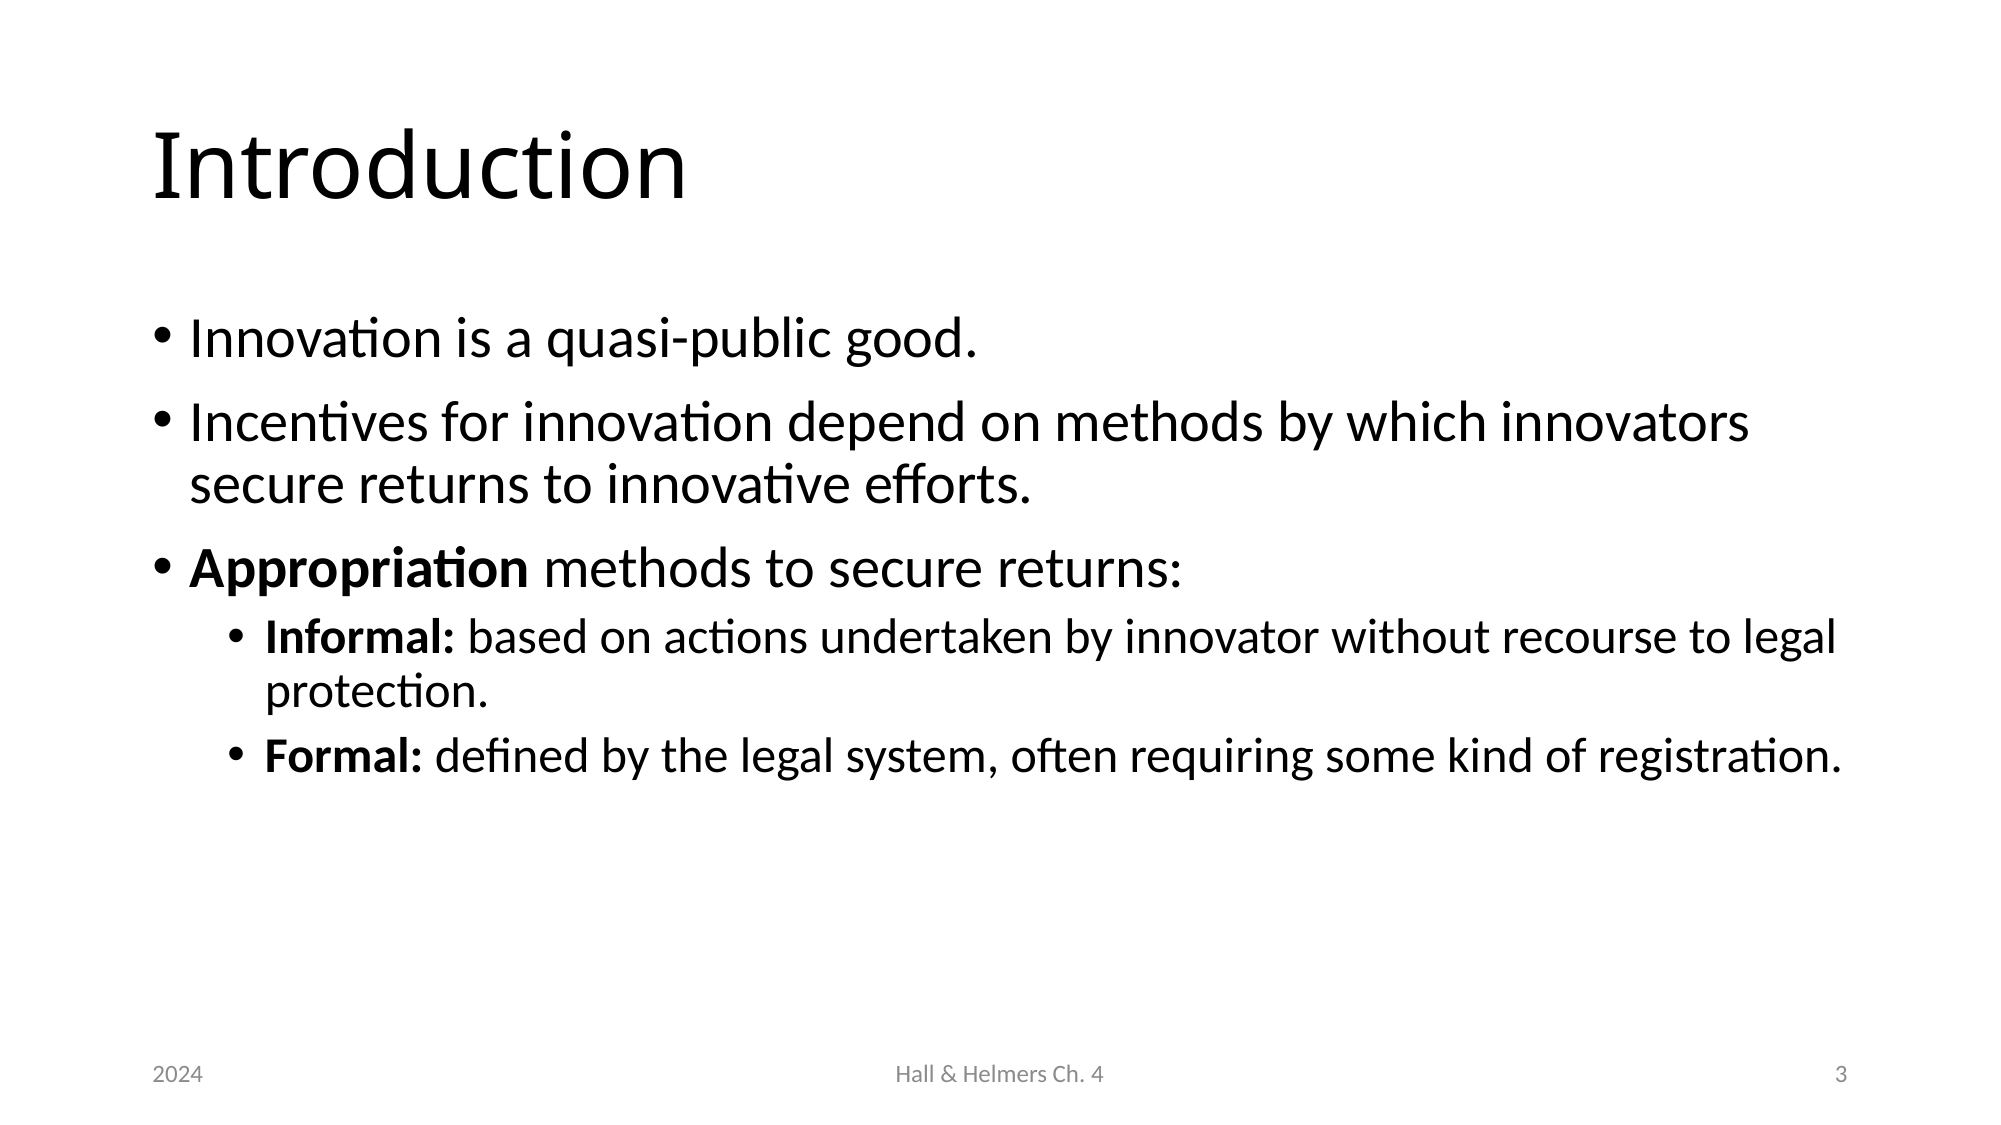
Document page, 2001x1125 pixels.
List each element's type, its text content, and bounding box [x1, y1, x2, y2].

slide_number 2024 [137, 1042, 588, 1103]
list Innovation is a quasi-public good. Incentives for innovation depend on methods by which innovators secure returns to innovative efforts. Appropriation methods to secure returns: Informal: based on actions undertaken by innovator without recourse to legal protection. Formal: defined by the legal system, often requiring some kind of registration. [137, 299, 1863, 1014]
title Introduction [137, 59, 1863, 278]
slide_number 3 [1412, 1042, 1863, 1103]
footer Hall & Helmers Ch. 4 [662, 1042, 1338, 1103]
